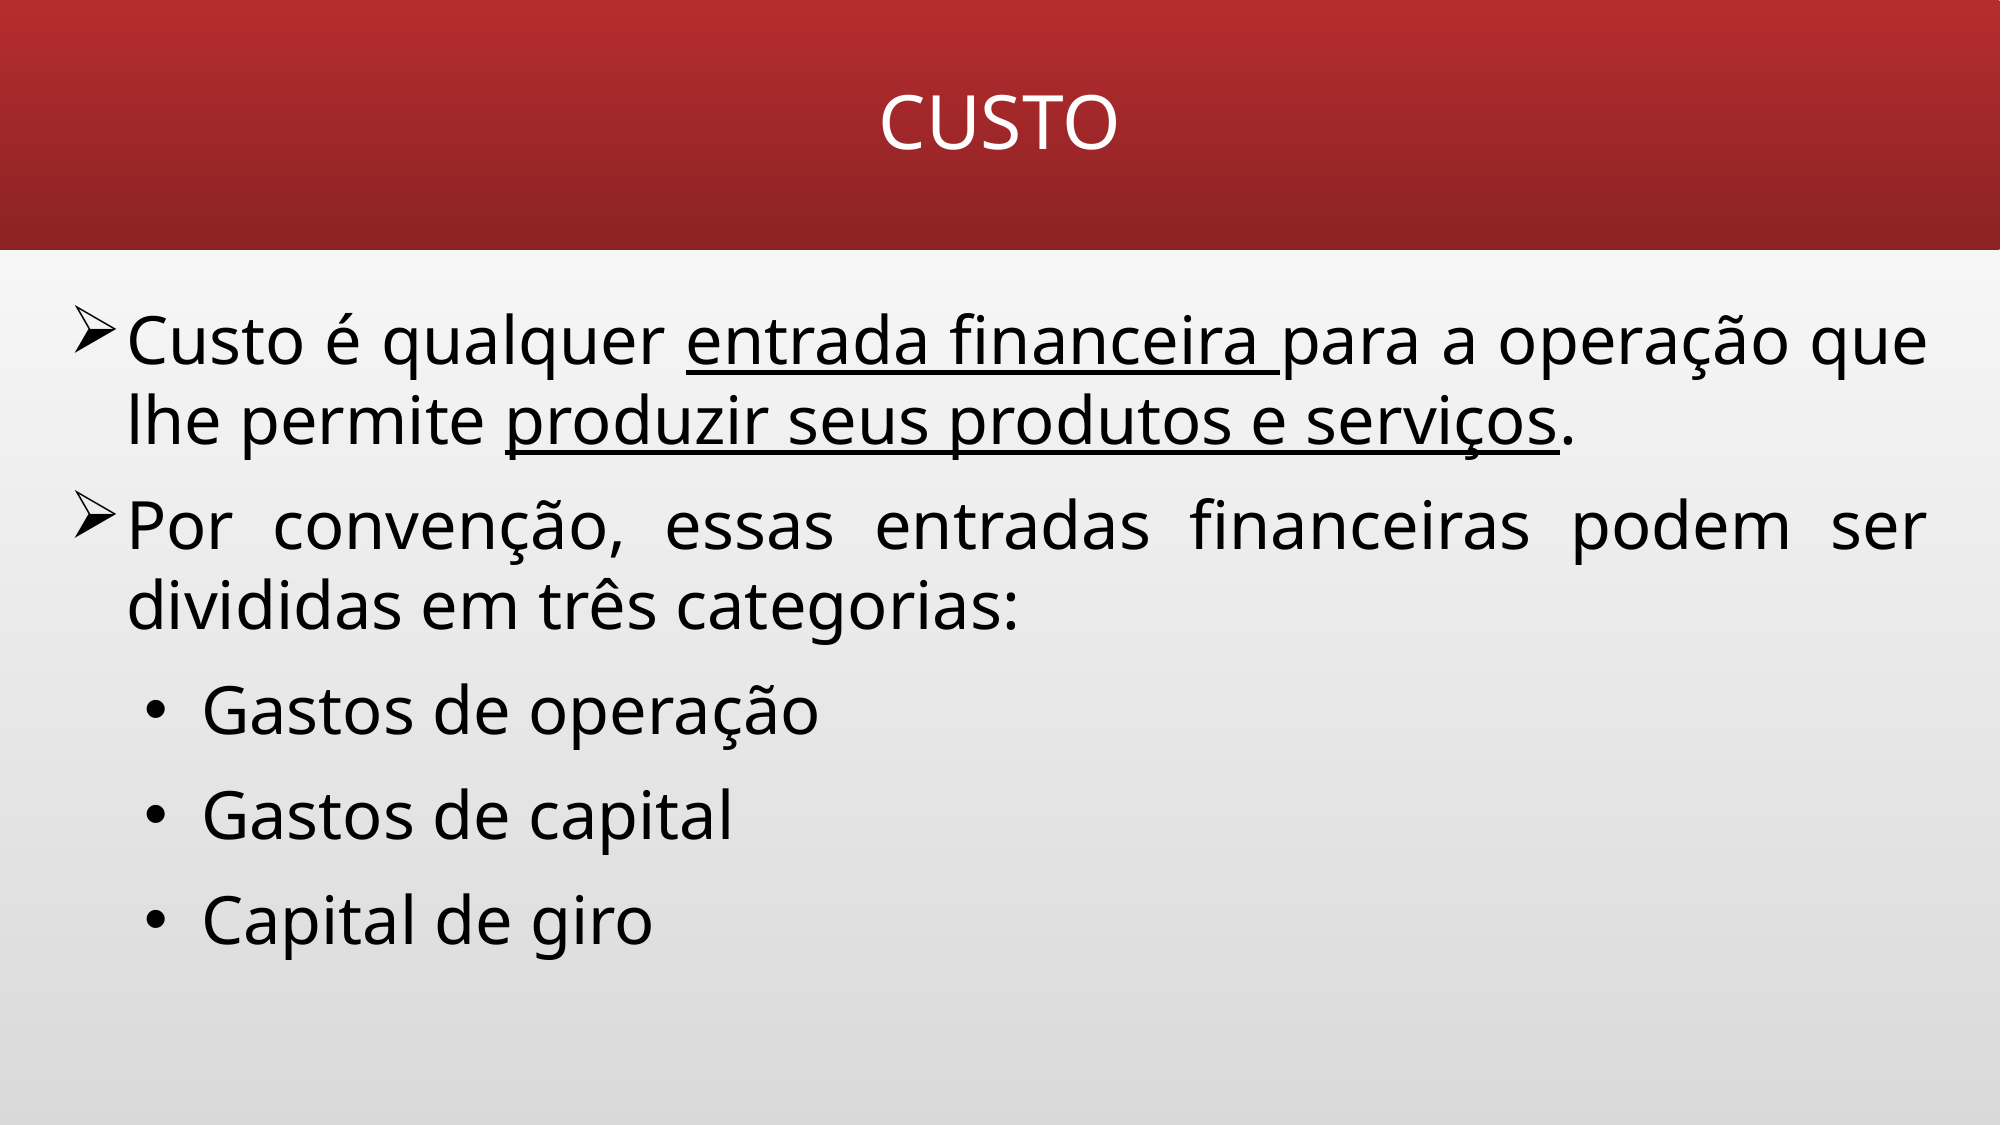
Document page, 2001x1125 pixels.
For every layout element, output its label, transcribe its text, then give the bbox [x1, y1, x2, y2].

text_box Custo é qualquer entrada financeira para a operação que lhe permite produzir seus produtos e serviços. Por convenção, essas entradas financeiras podem ser divididas em três categorias: Gastos de operação Gastos de capital Capital de giro [54, 290, 1945, 966]
title CUSTO [174, 16, 1825, 234]
